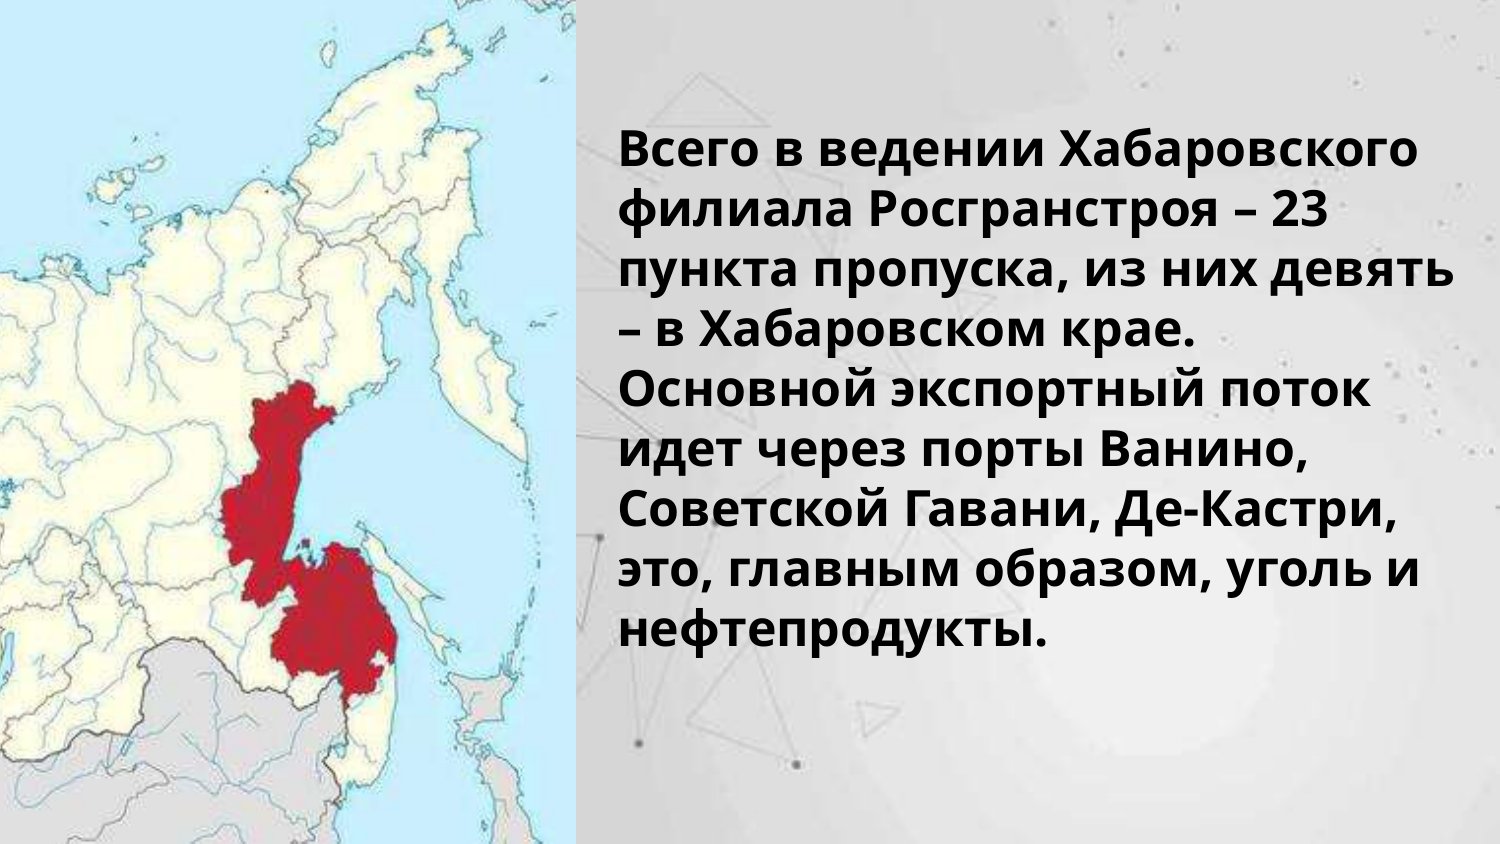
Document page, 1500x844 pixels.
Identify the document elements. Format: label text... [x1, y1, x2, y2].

picture [0, 0, 1500, 844]
title Всего в ведении Хабаровского филиала Росгранстроя – 23 пункта пропуска, из них девять – в Хабаровском крае. Основной экспортный поток идет через порты Ванино, Советской Гавани, Де-Кастри, это, главным образом, уголь и нефтепродукты. [602, 379, 1477, 672]
